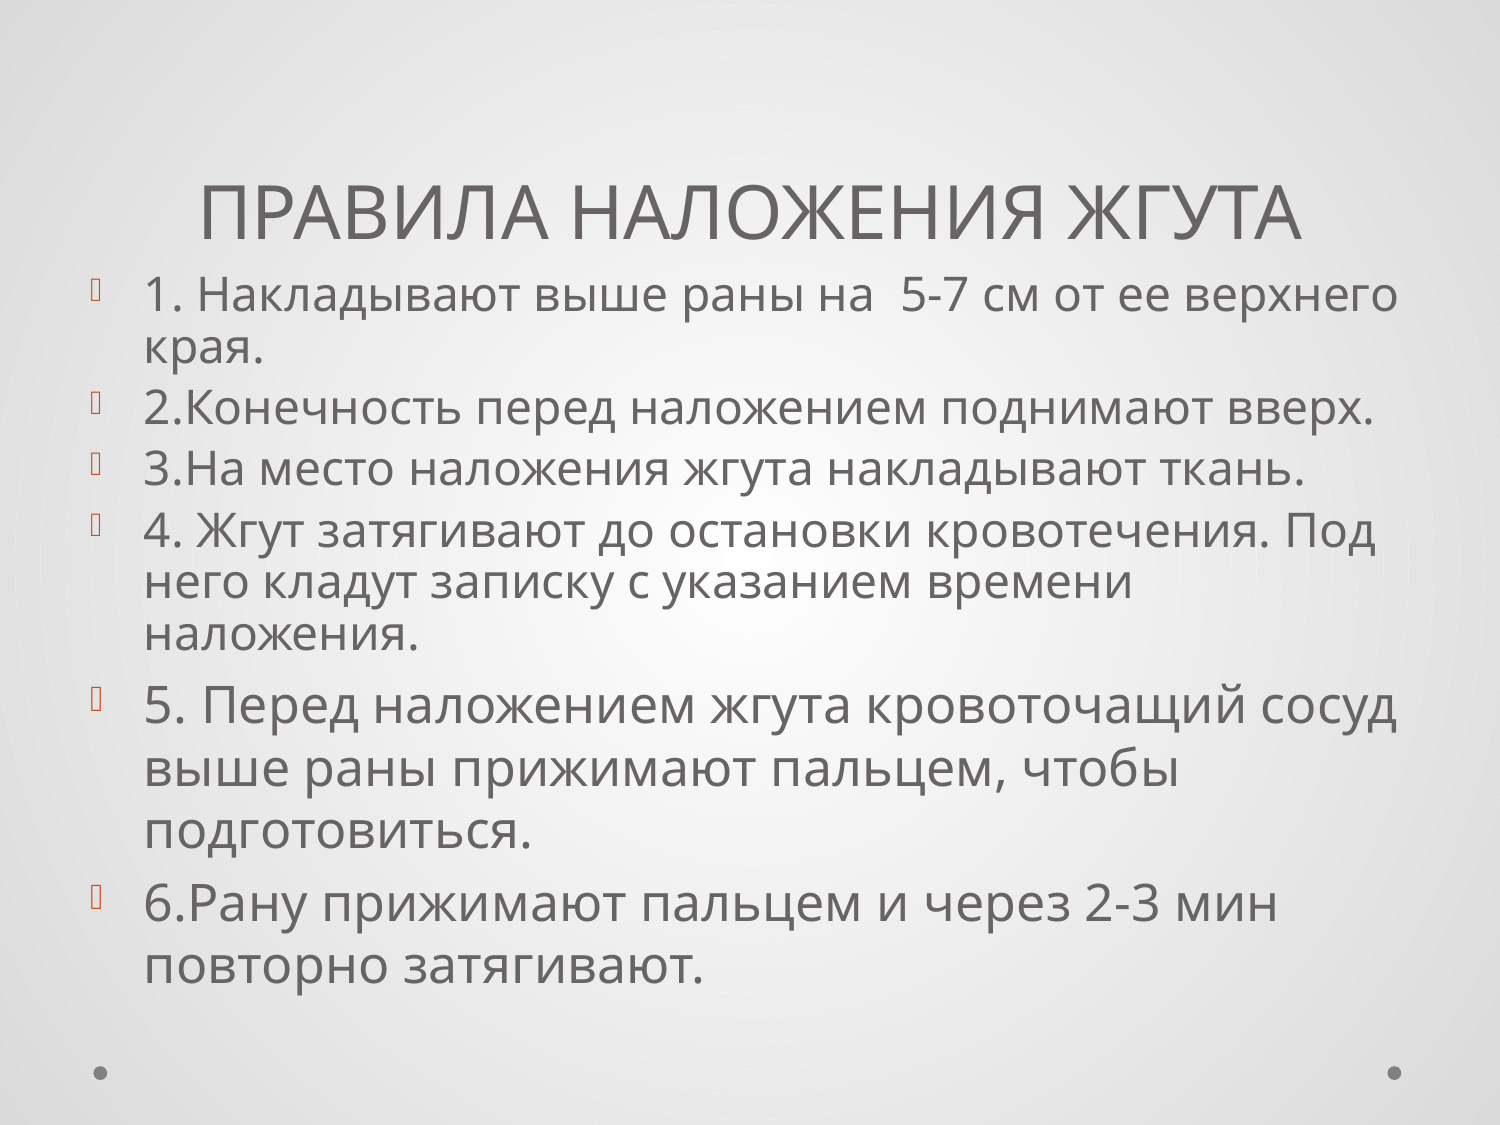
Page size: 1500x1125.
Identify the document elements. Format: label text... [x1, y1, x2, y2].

title Правила наложения жгута [75, 0, 1425, 262]
list 1. Накладывают выше раны на 5-7 см от ее верхнего края. 2.Конечность перед наложением поднимают вверх. 3.На место наложения жгута накладывают ткань. 4. Жгут затягивают до остановки кровотечения. Под него кладут записку с указанием времени наложения. 5. Перед наложением жгута кровоточащий сосуд выше раны прижимают пальцем, чтобы подготовиться. 6.Рану прижимают пальцем и через 2-3 мин повторно затягивают. [75, 262, 1425, 1005]
